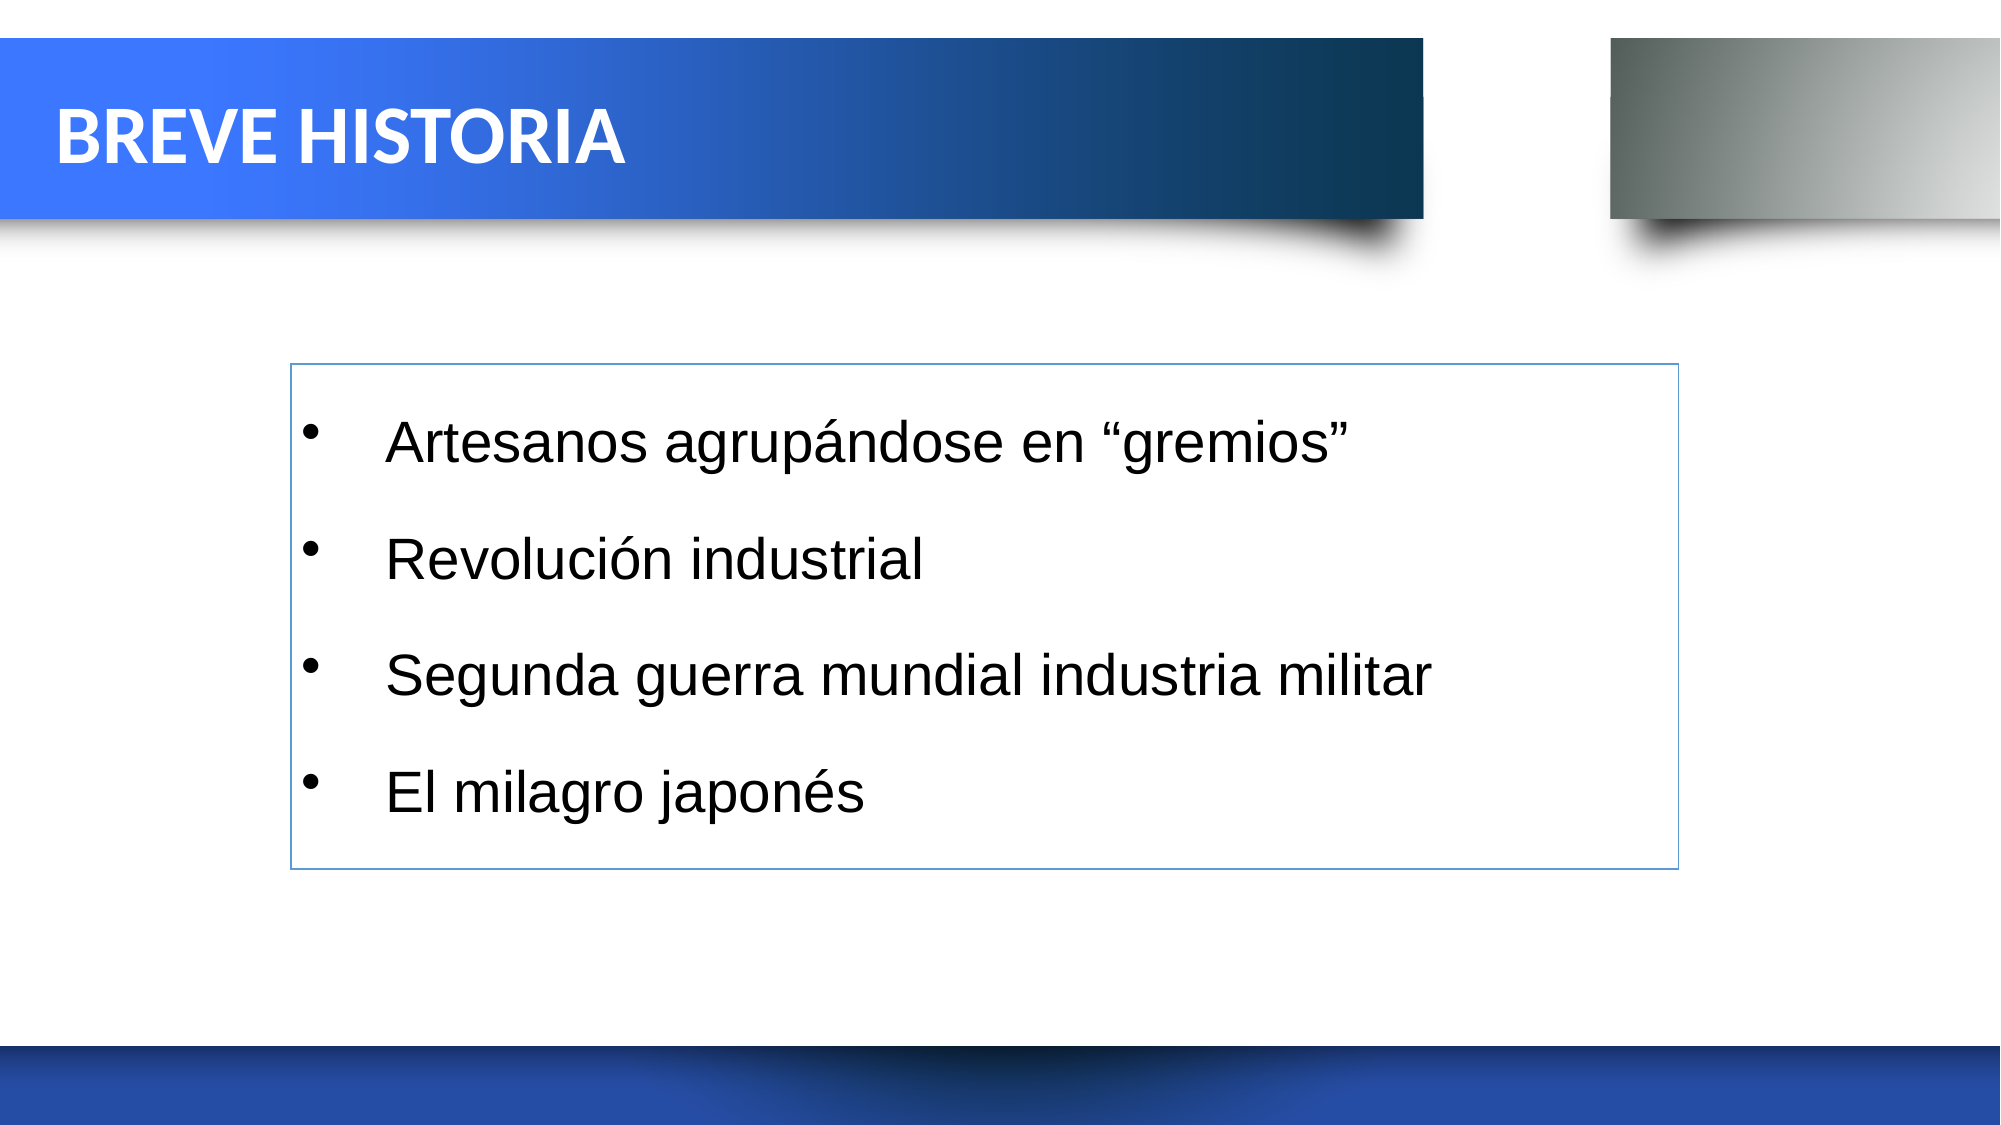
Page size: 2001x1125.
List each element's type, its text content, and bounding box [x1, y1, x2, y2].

picture [0, 1046, 2000, 1125]
text_box Artesanos agrupándose en “gremios” Revolución industrial Segunda guerra mundial industria militar El milagro japonés [291, 364, 1679, 869]
text_box BREVE HISTORIA [40, 72, 1330, 188]
picture [1592, 38, 2000, 291]
picture [0, 38, 1442, 291]
